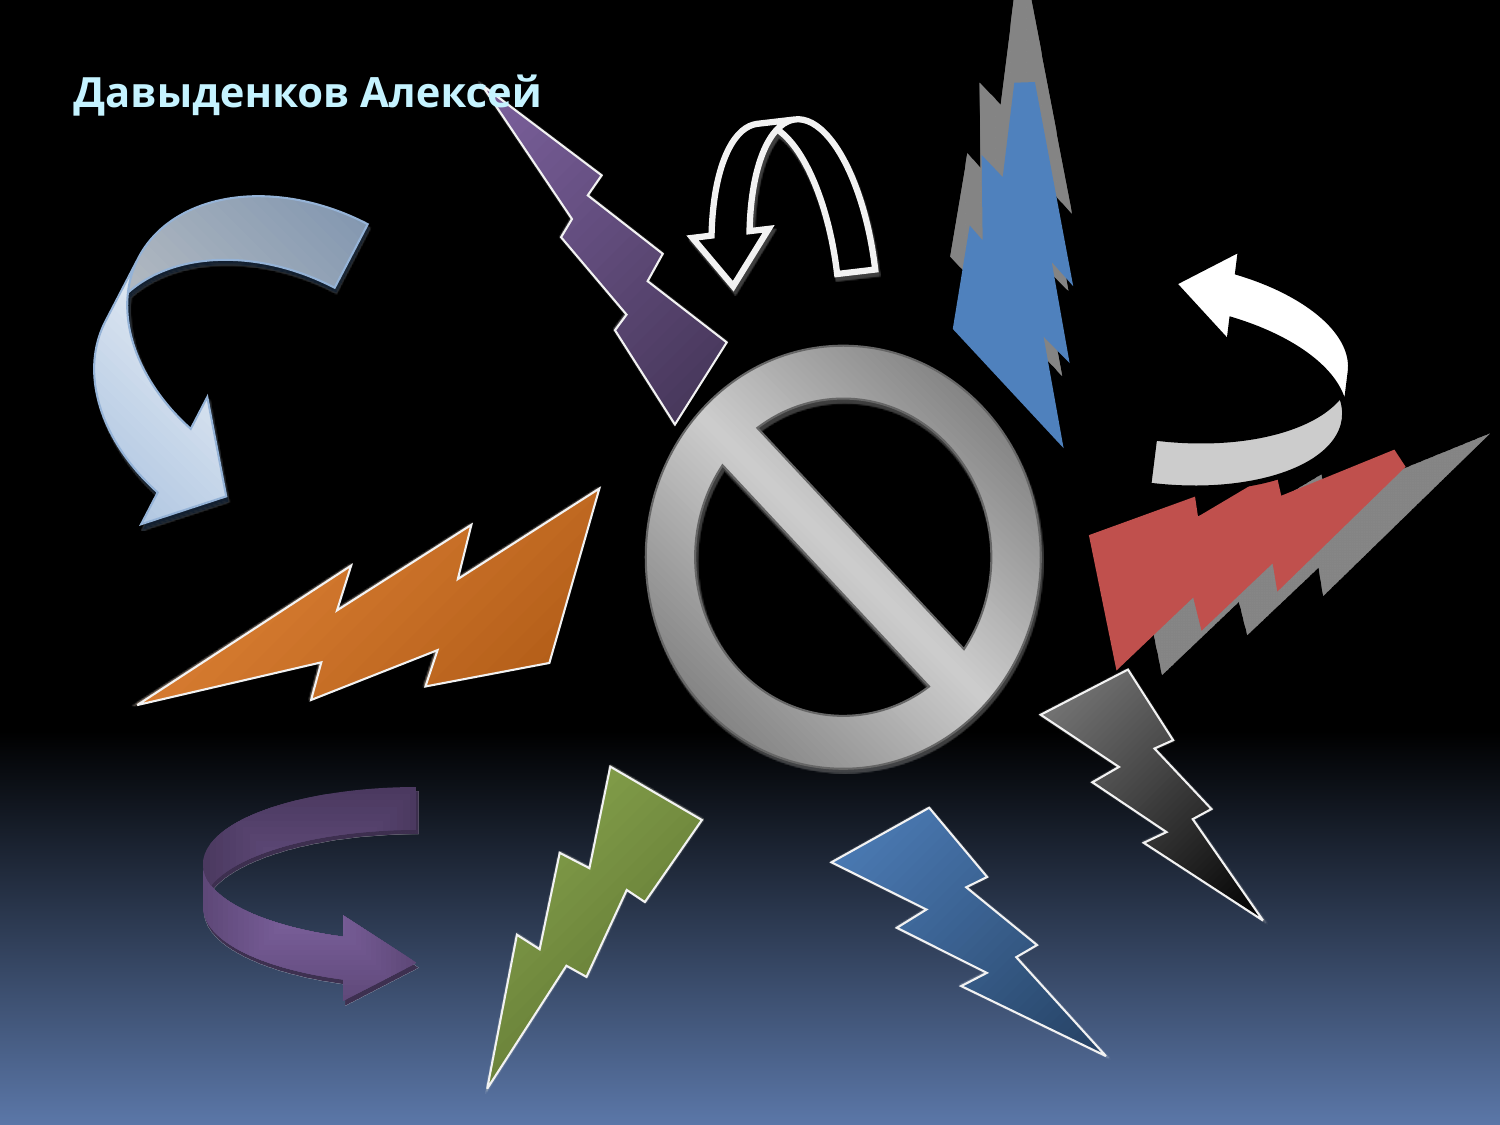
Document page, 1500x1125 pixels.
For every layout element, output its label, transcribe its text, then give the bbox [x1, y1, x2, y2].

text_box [102, 58, 1372, 1067]
text_box Давыденков Алексей [58, 58, 93, 124]
